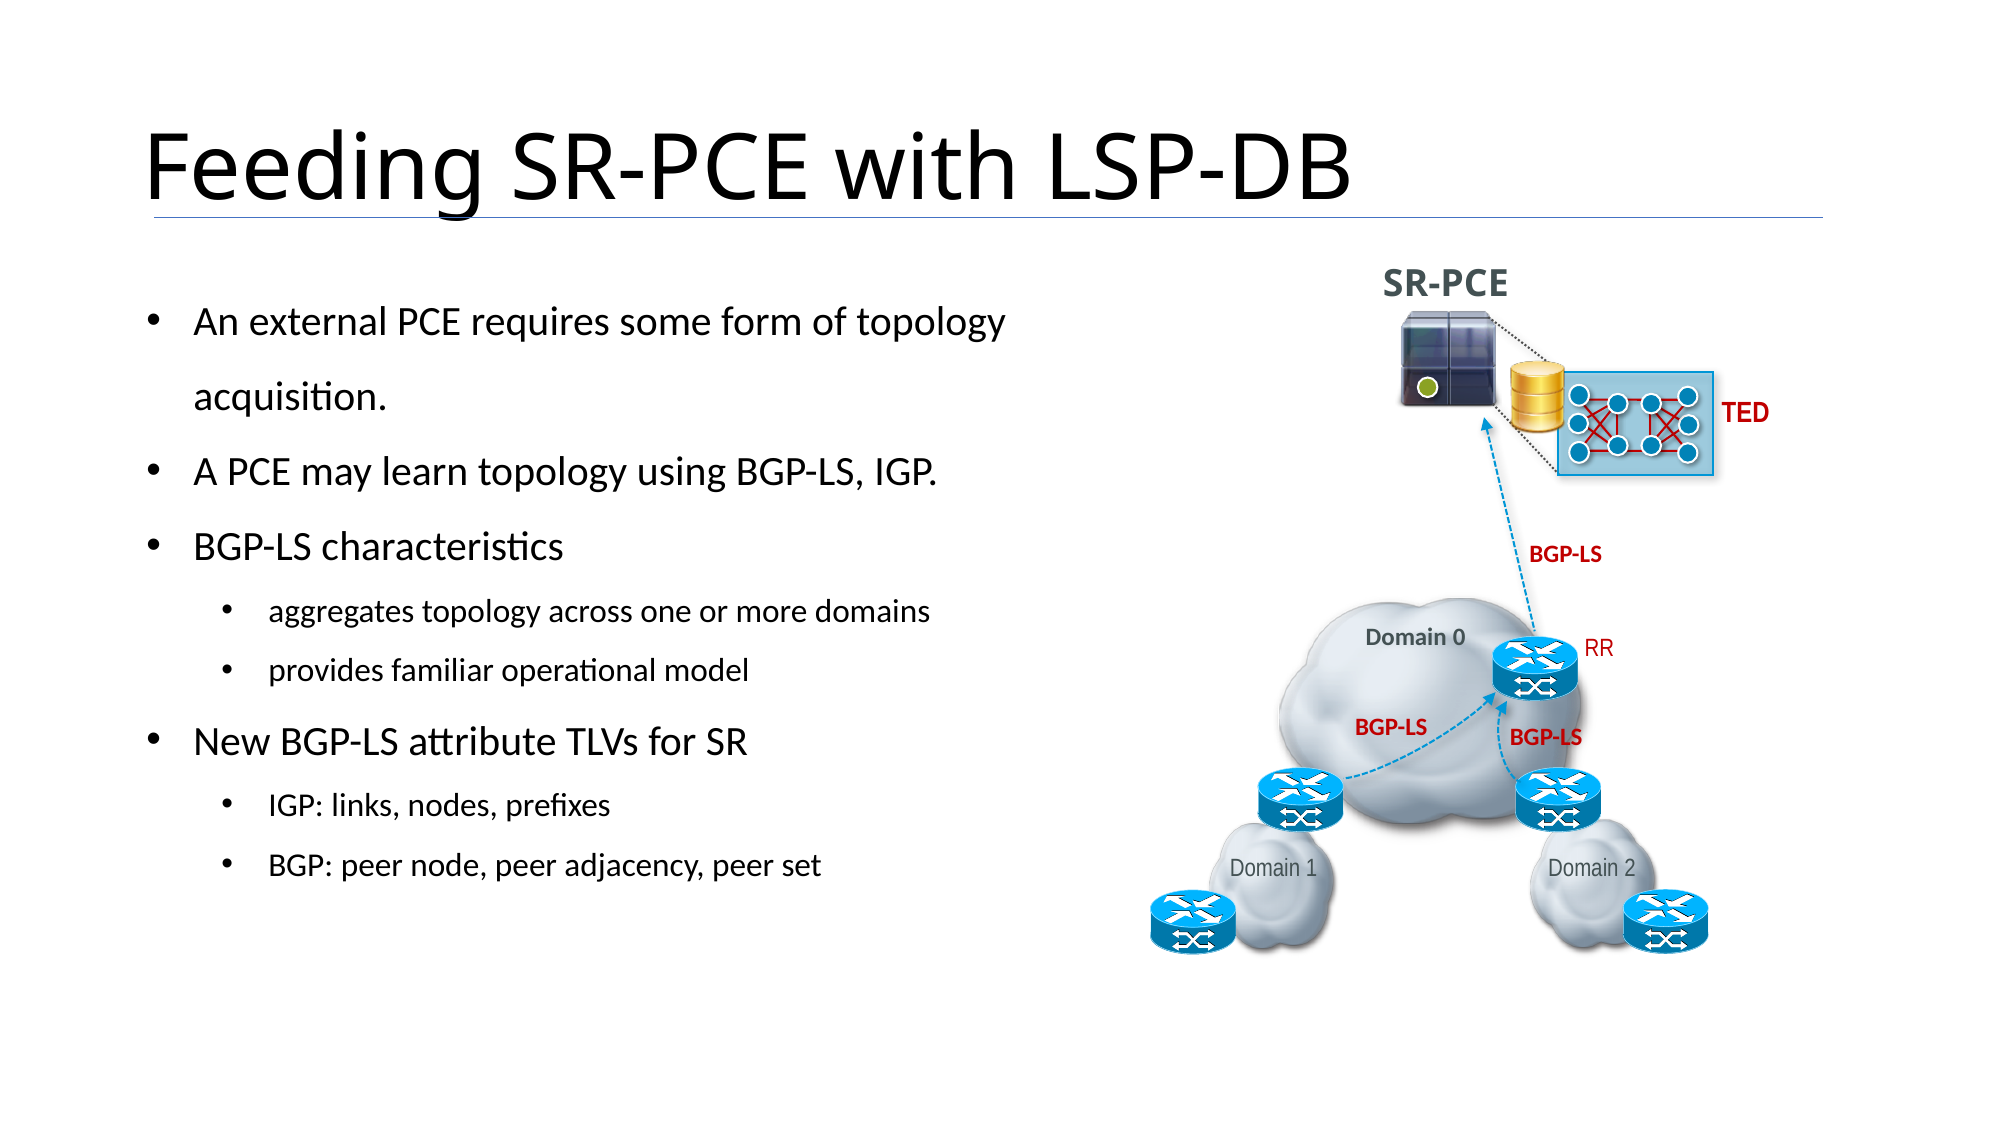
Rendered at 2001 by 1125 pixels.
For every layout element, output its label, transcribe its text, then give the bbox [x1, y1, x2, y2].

title Feeding SR-PCE with LSP-DB [127, 99, 1752, 241]
text_box An external PCE requires some form of topology acquisition. A PCE may learn topology using BGP-LS, IGP. BGP-LS characteristics aggregates topology across one or more domains provides familiar operational model New BGP-LS attribute TLVs for SR IGP: links, nodes, prefixes BGP: peer node, peer adjacency, peer set [131, 261, 1069, 959]
text_box SR-PCE [1315, 251, 1577, 305]
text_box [1149, 305, 1824, 961]
